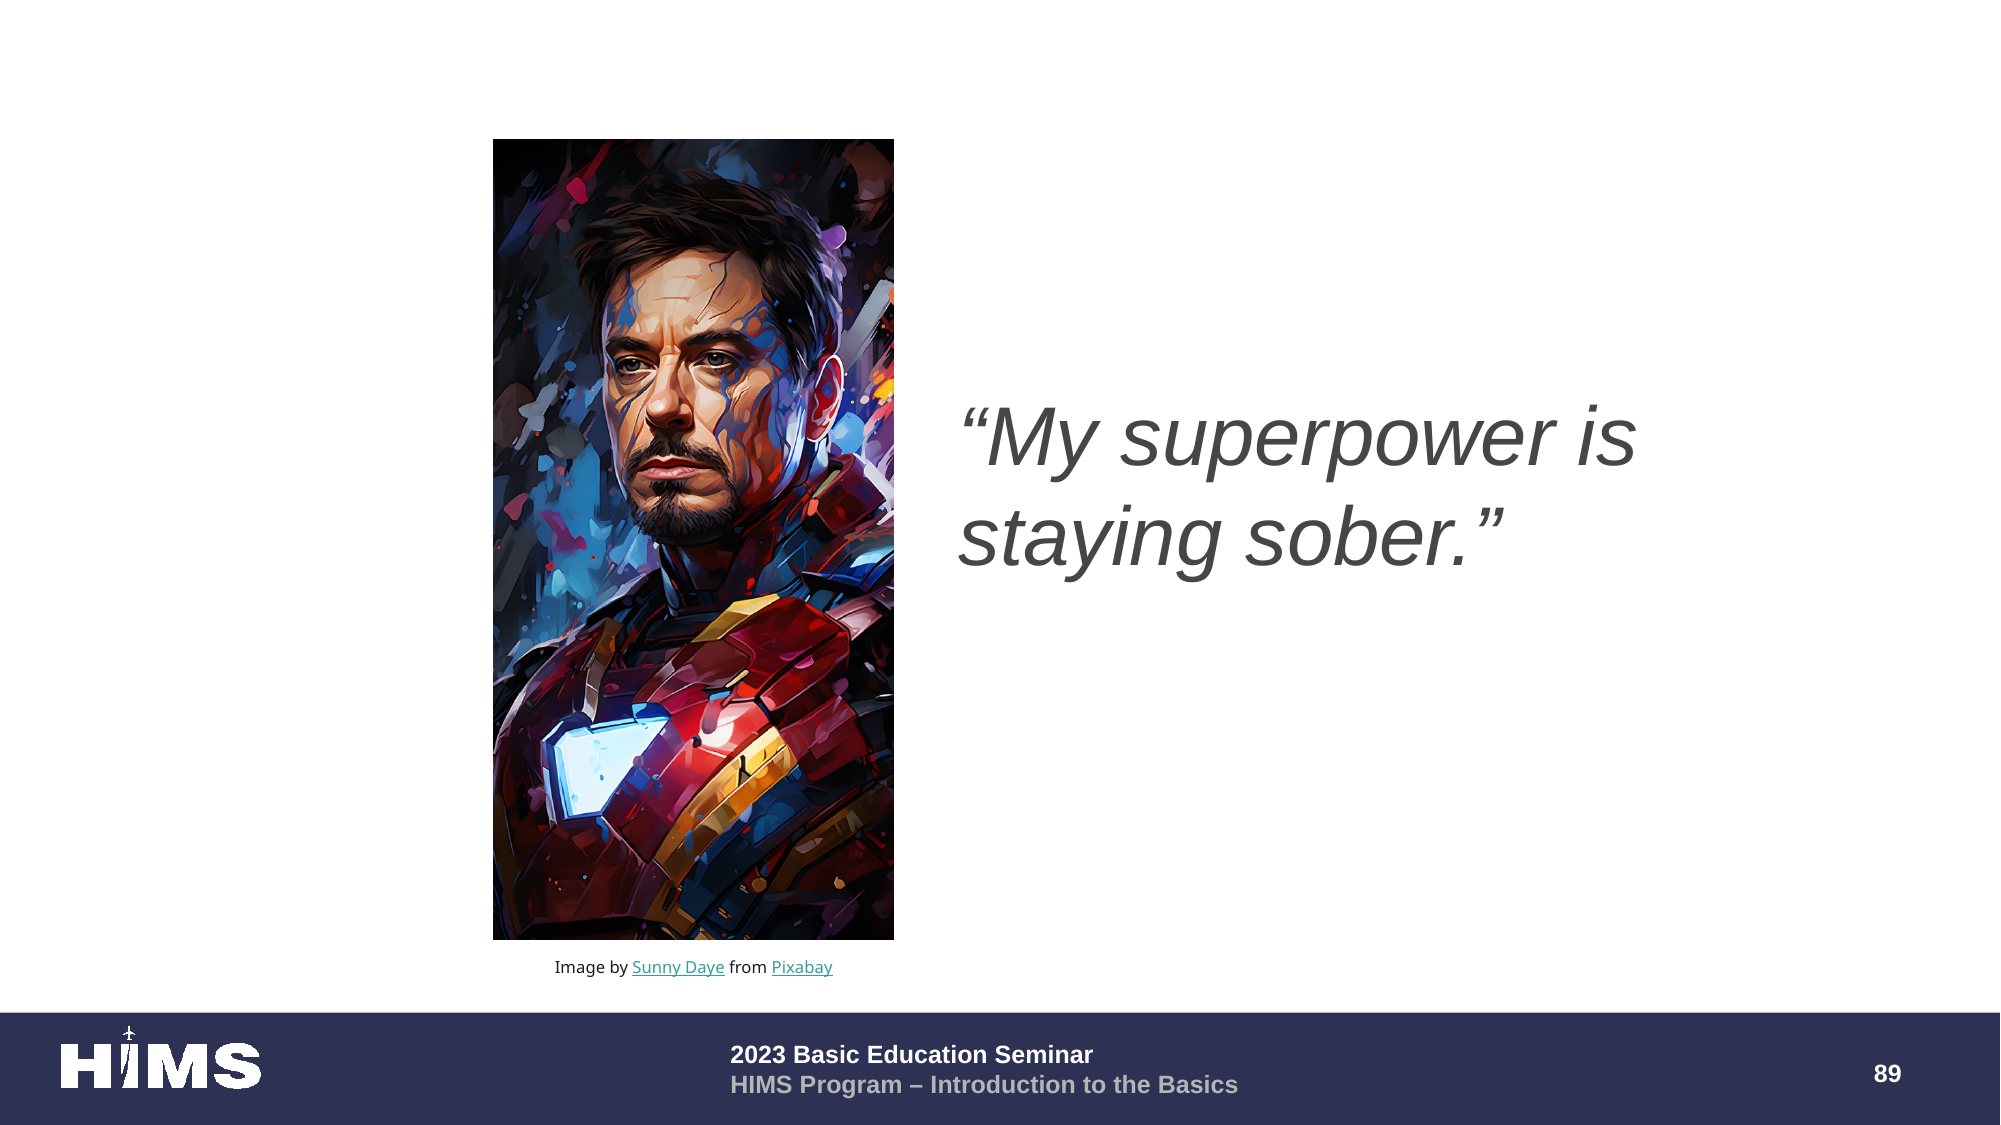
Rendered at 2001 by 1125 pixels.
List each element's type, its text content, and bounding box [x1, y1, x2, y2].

slide_number 89 [1816, 1050, 1917, 1088]
picture [50, 999, 271, 1115]
text_box Image by Sunny Daye from Pixabay [537, 950, 850, 988]
picture [493, 139, 894, 940]
text_box “My superpower is staying sober.” [943, 374, 1682, 590]
